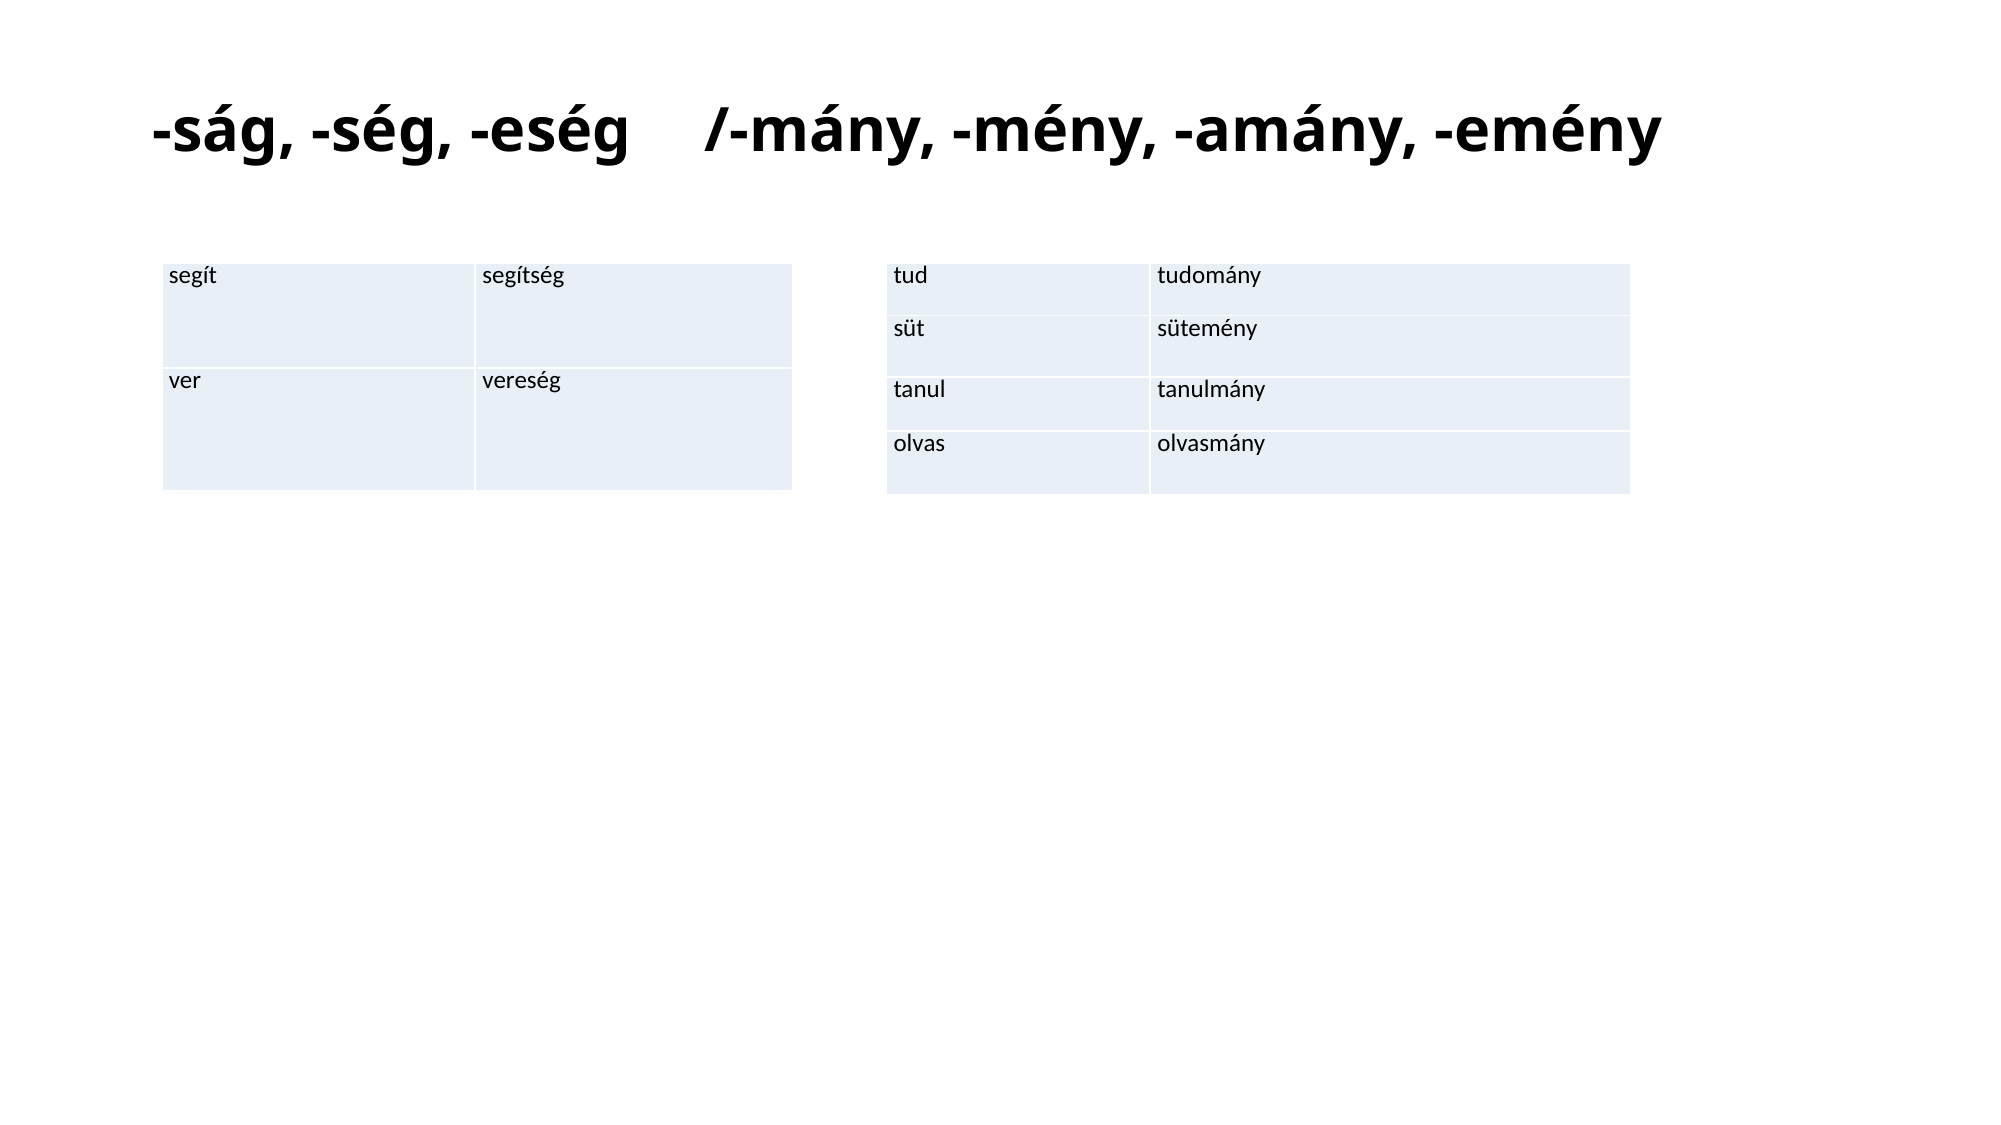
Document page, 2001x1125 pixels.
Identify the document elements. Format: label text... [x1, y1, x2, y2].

table_cell olvas [887, 432, 1149, 494]
table_header segít [163, 264, 474, 367]
table_header tud [887, 264, 1149, 315]
table_cell vereség [476, 369, 792, 490]
table_cell olvasmány [1151, 432, 1630, 494]
title -ság, -ség, -eség /-mány, -mény, -amány, -emény [137, 59, 1863, 278]
table_cell süt [887, 316, 1149, 376]
table_header segítség [476, 264, 792, 367]
table_cell ver [163, 369, 474, 490]
table_cell tanulmány [1151, 378, 1630, 430]
table_cell tanul [887, 378, 1149, 430]
table_cell sütemény [1151, 316, 1630, 376]
table_header tudomány [1151, 264, 1630, 315]
